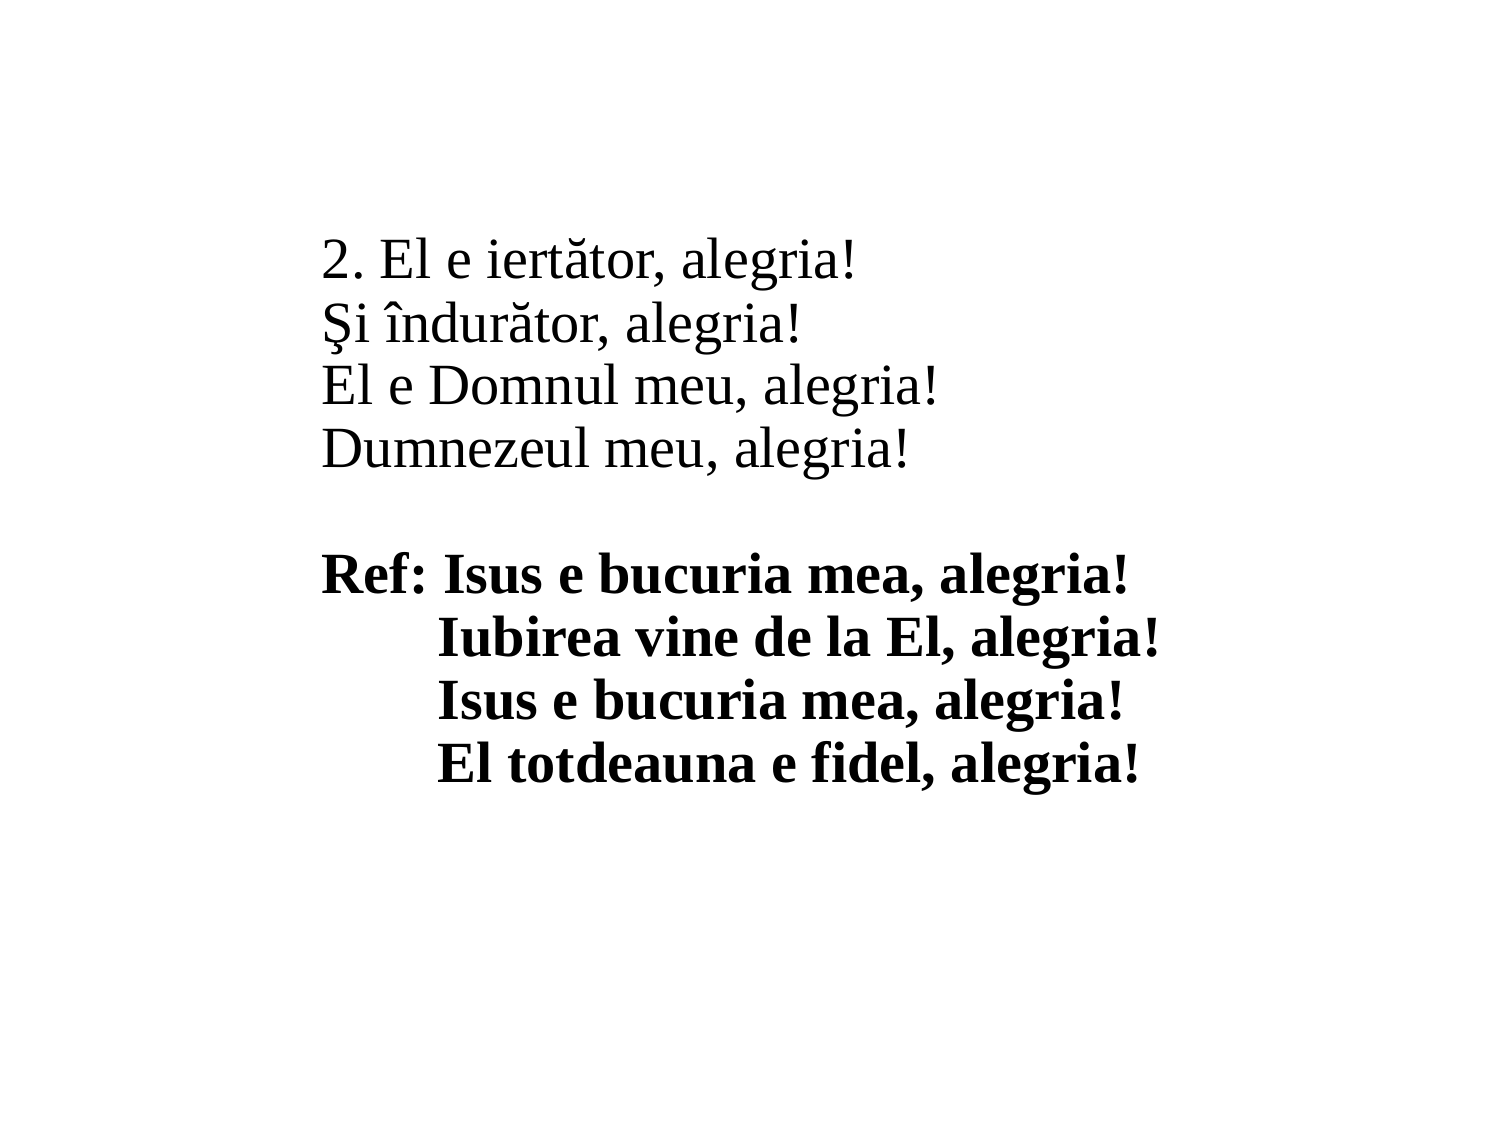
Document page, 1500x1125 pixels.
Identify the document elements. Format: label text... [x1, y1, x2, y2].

title 2. El e iertător, alegria! Şi îndurător, alegria! El e Domnul meu, alegria! Dumnezeul meu, alegria! Ref: Isus e bucuria mea, alegria! Iubirea vine de la El, alegria! Isus e bucuria mea, alegria! El totdeauna e fidel, alegria! [306, 183, 1234, 848]
